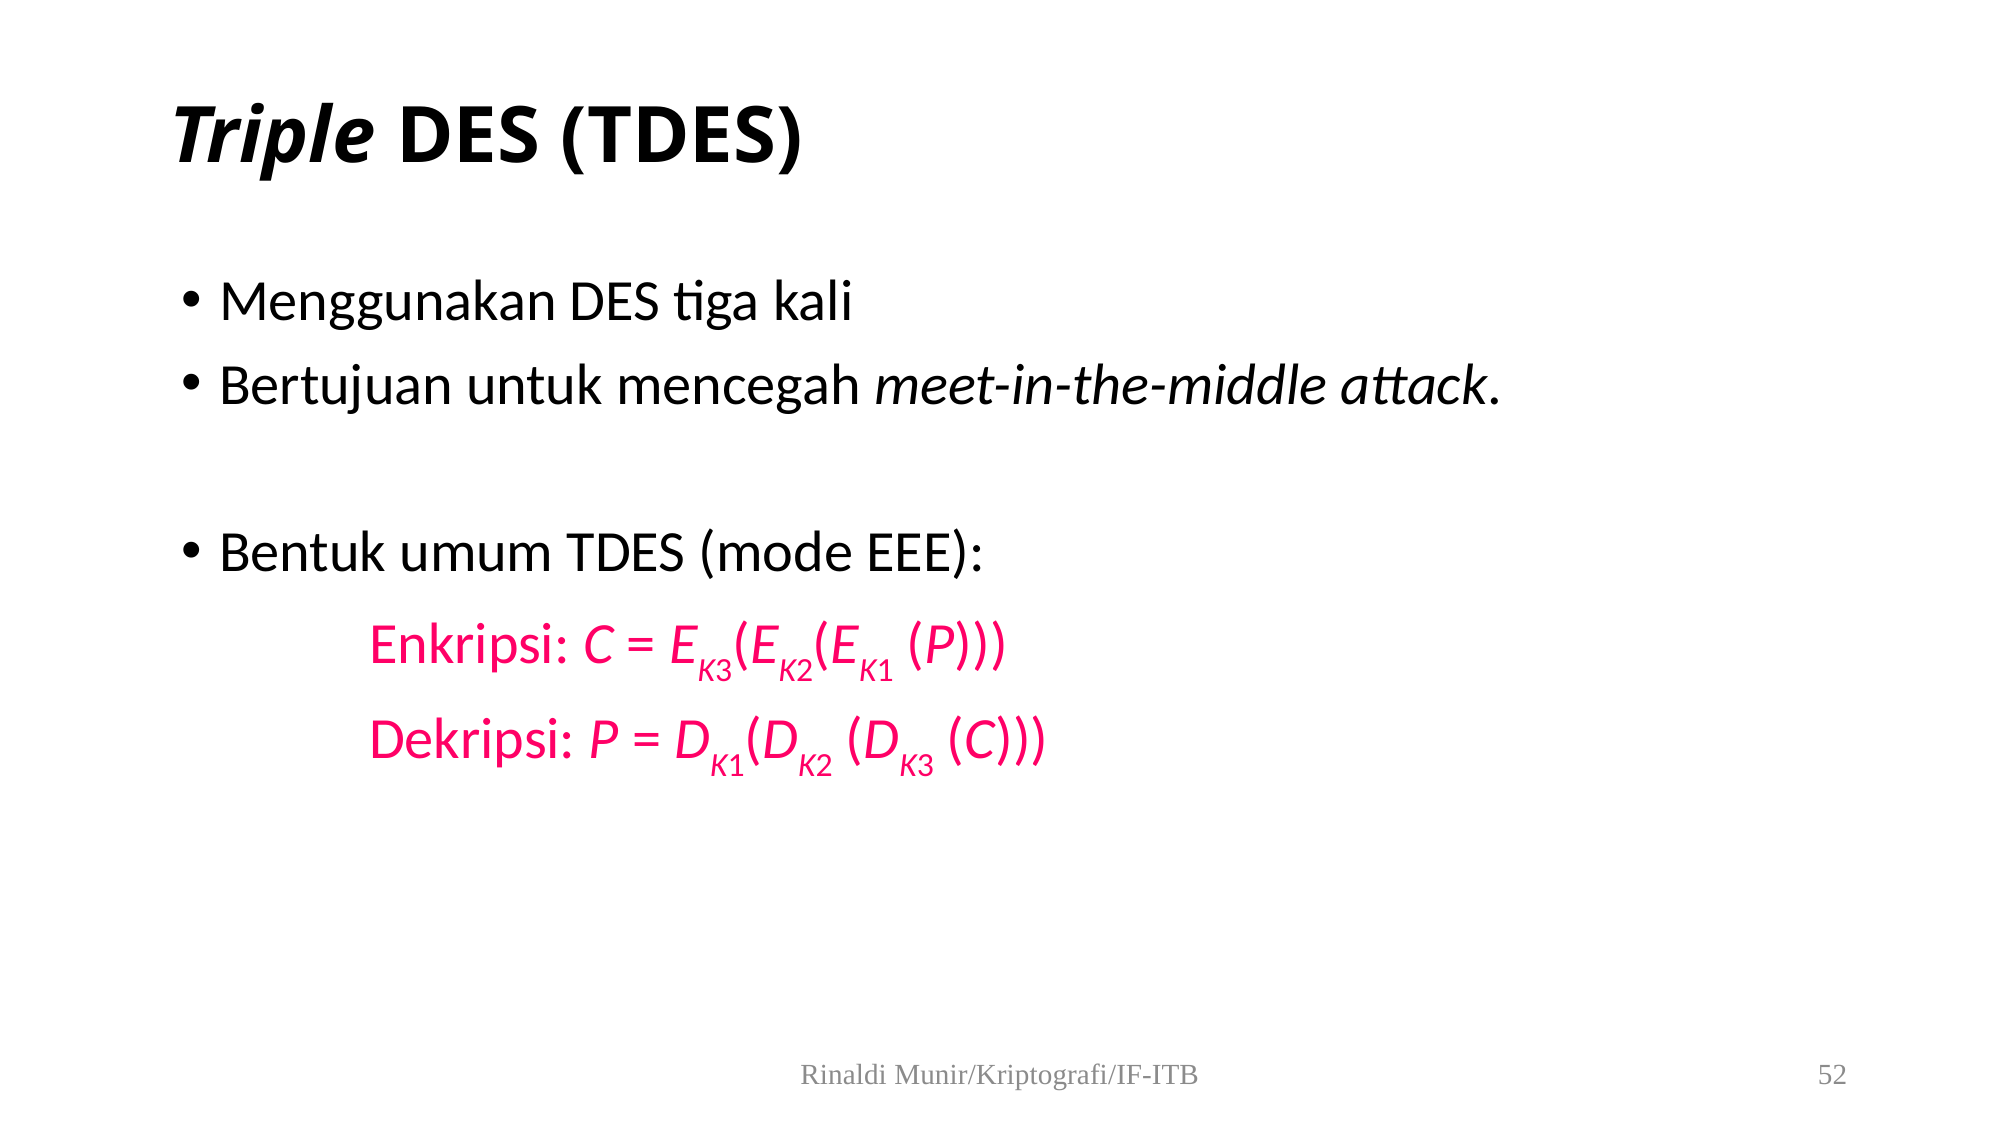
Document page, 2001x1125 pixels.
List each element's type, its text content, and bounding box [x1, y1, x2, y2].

title Triple DES (TDES) [154, 87, 1430, 188]
list Menggunakan DES tiga kali Bertujuan untuk mencegah meet-in-the-middle attack. Bentuk umum TDES (mode EEE): Enkripsi: C = EK3(EK2(EK1 (P))) Dekripsi: P = DK1(DK2 (DK3 (C))) [166, 262, 1712, 938]
slide_number 52 [1412, 1042, 1863, 1103]
footer Rinaldi Munir/Kriptografi/IF-ITB [662, 1042, 1338, 1103]
